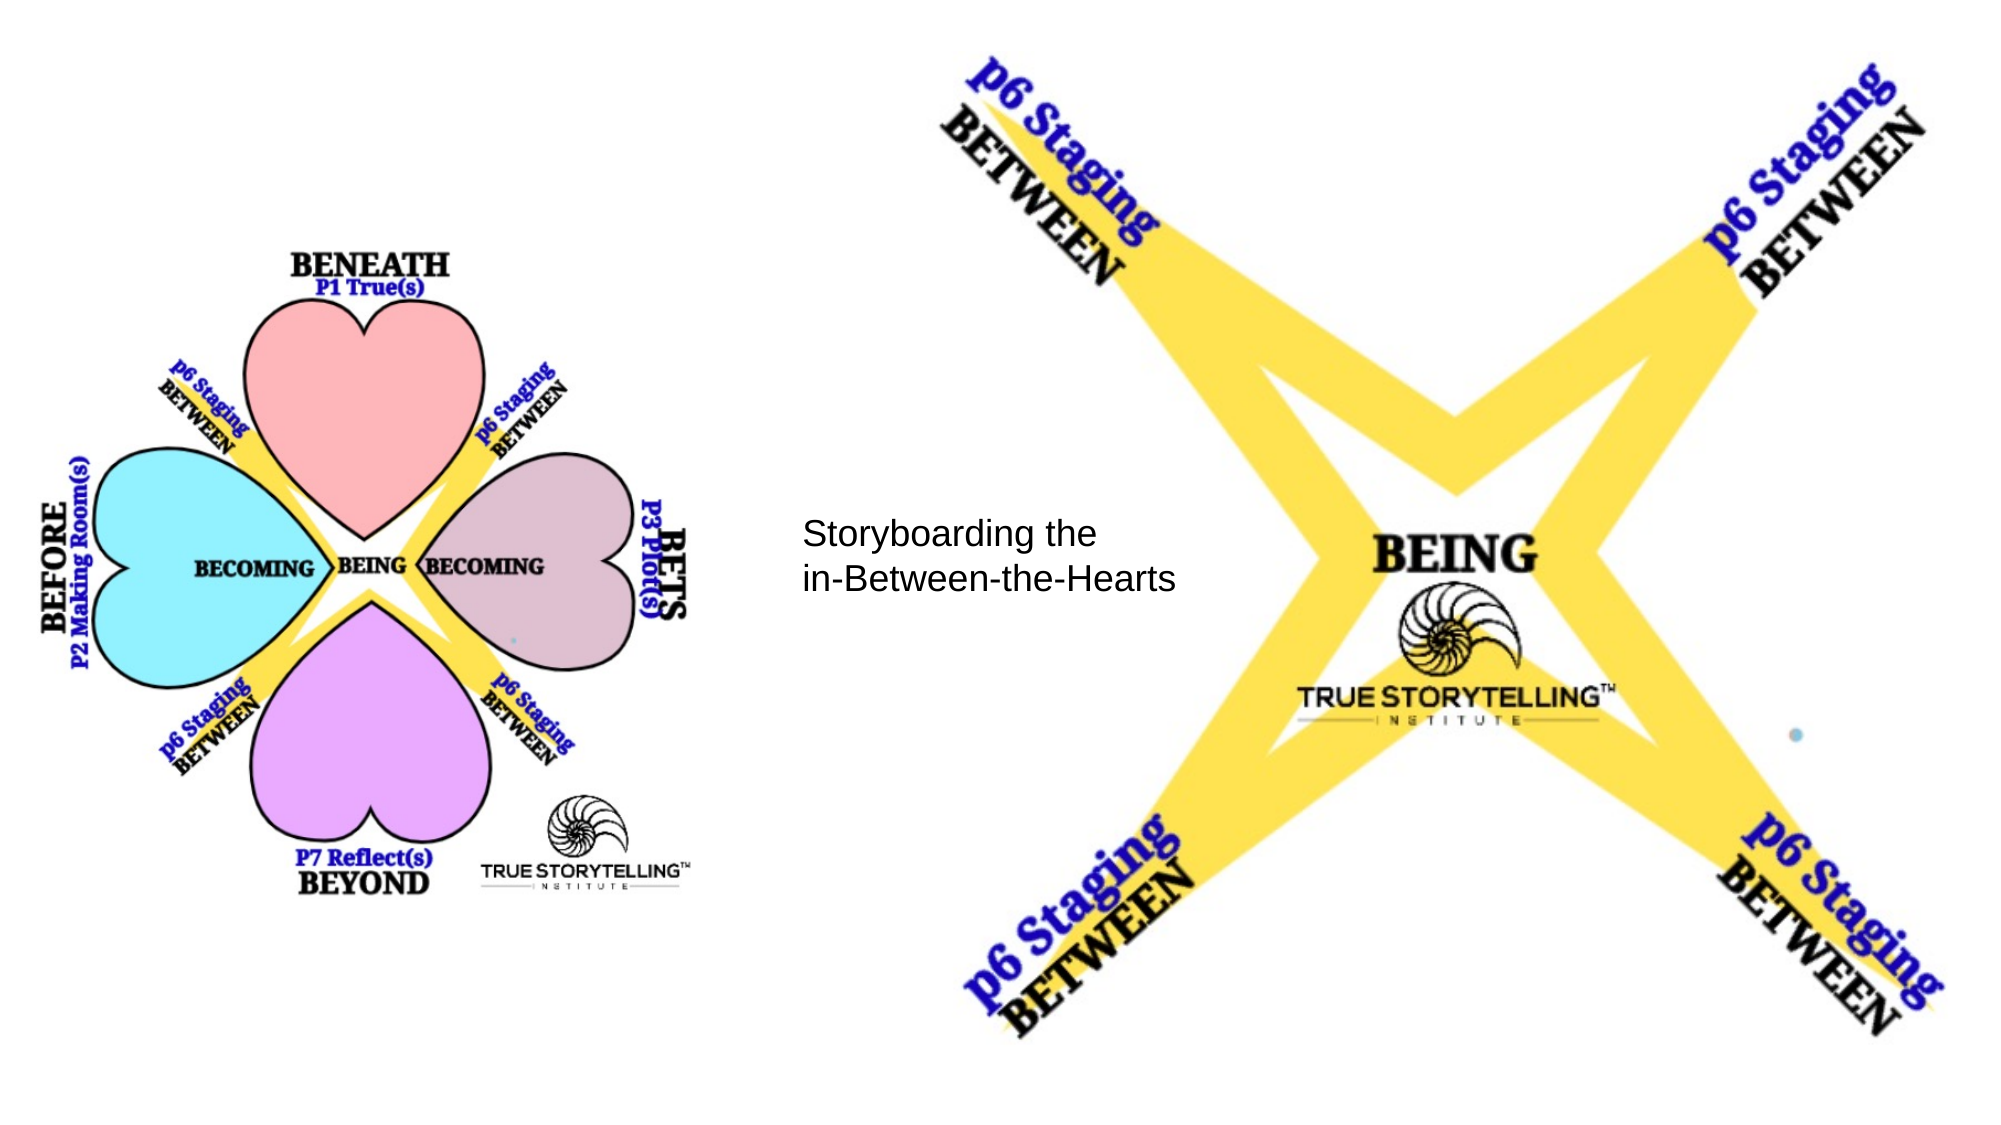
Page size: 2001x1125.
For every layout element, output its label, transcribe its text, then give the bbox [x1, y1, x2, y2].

picture [37, 250, 696, 901]
text_box Storyboarding the in-Between-the-Hearts [787, 501, 894, 600]
picture [899, 51, 1956, 1051]
